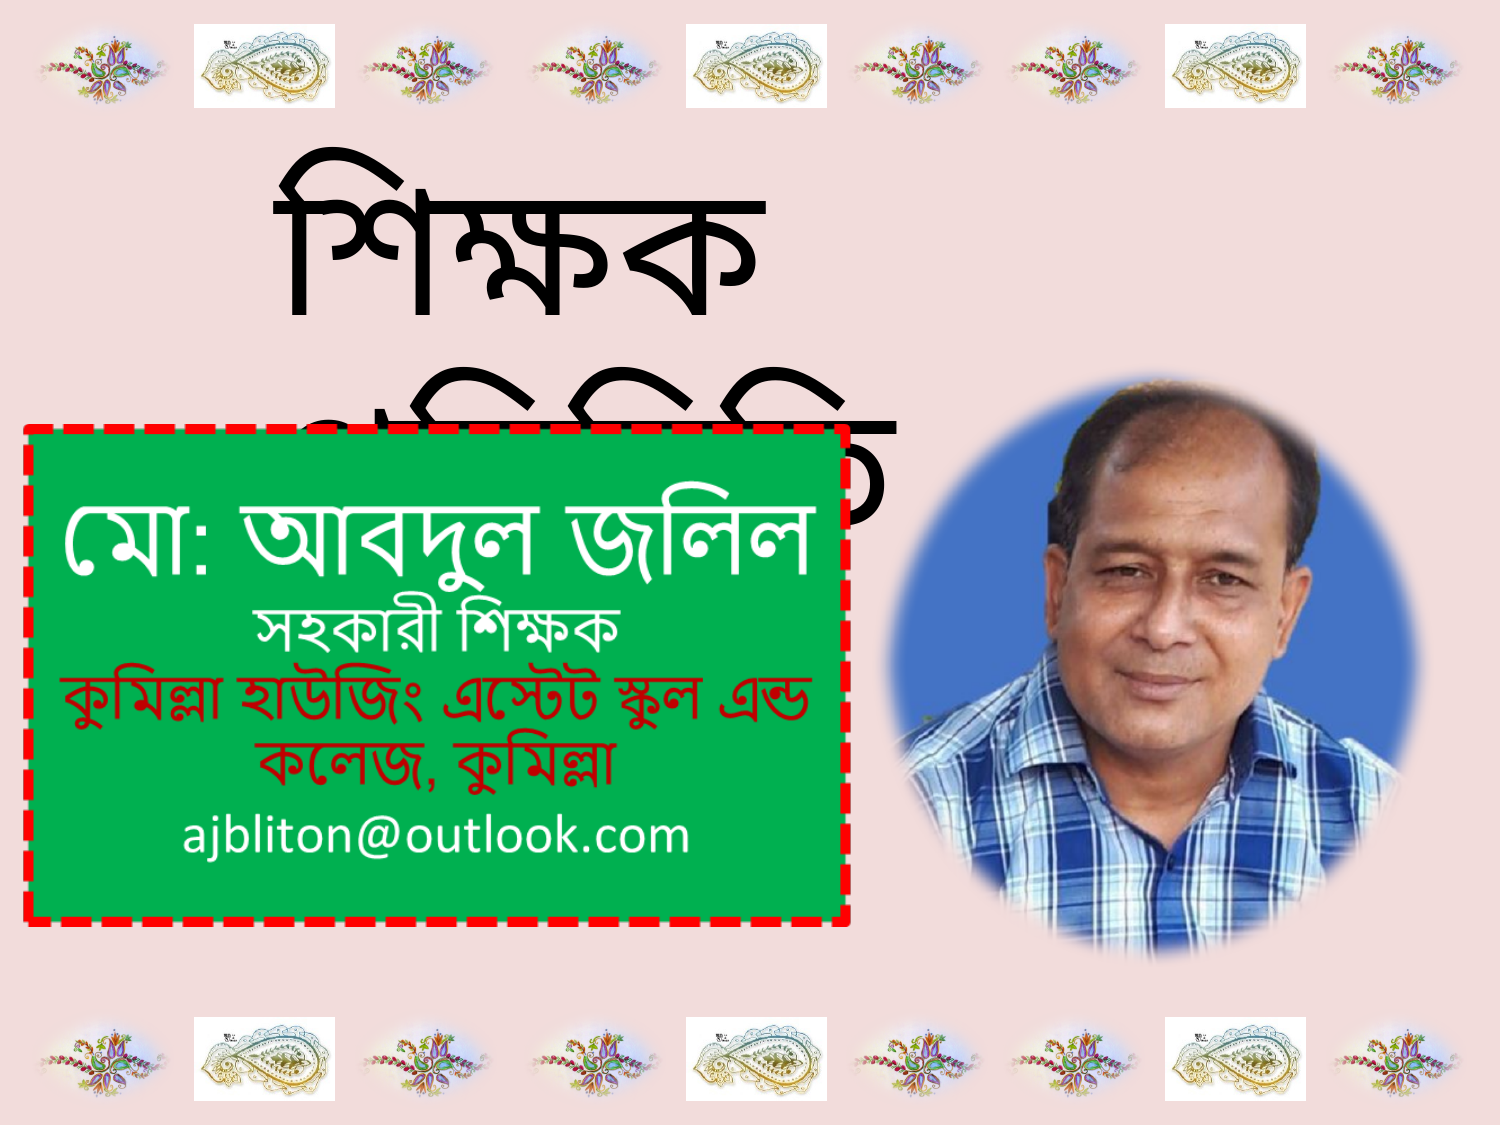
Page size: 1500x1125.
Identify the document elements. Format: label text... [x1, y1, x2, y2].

text_box শিক্ষক পরিচিতি [260, 128, 1225, 423]
picture [2, 362, 1435, 968]
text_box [24, 12, 1476, 121]
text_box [24, 1004, 1476, 1113]
